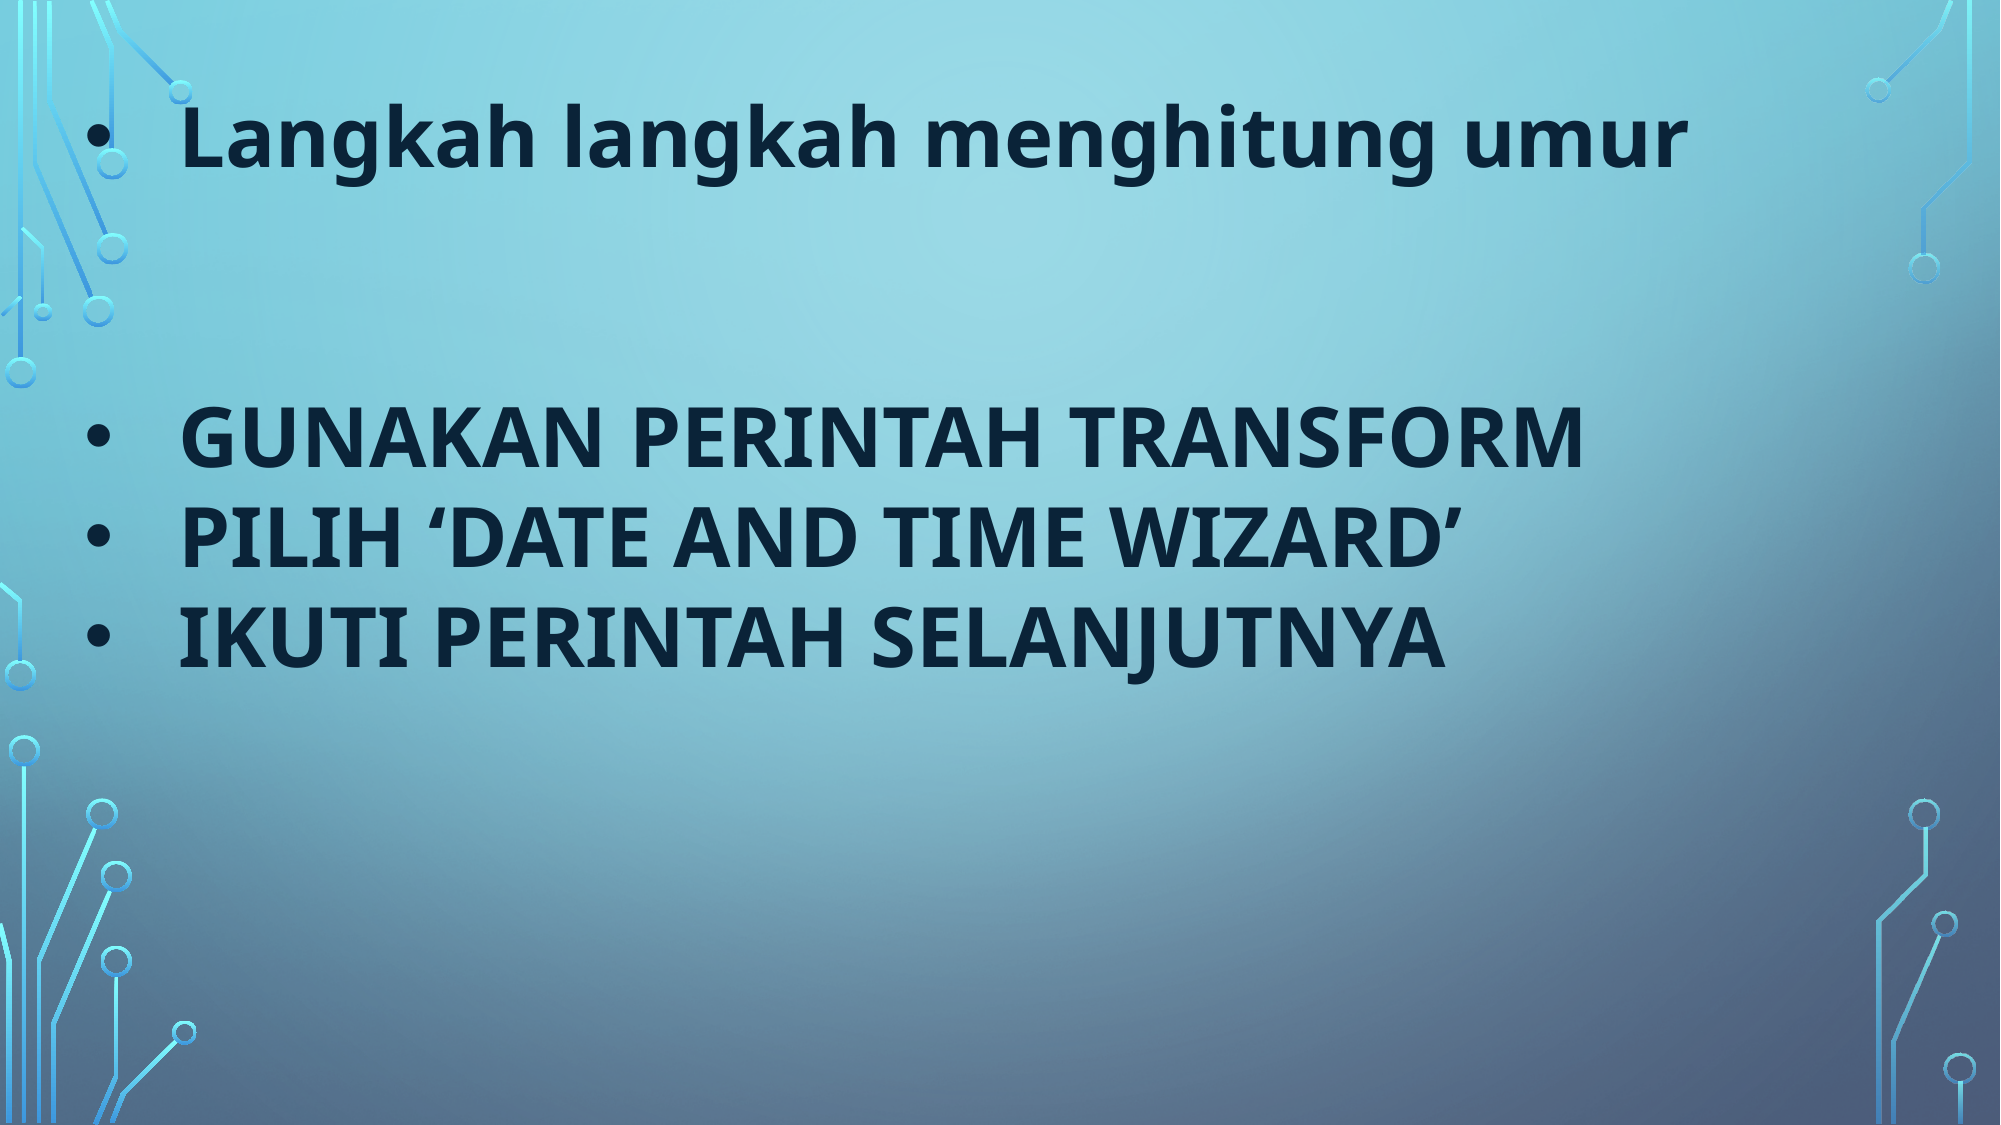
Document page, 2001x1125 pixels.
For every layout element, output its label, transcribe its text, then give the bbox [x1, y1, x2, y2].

text_box Langkah langkah menghitung umur GUNAKAN PERINTAH TRANSFORM PILIH ‘DATE AND TIME WIZARD’ IKUTI PERINTAH SELANJUTNYA [70, 77, 1739, 692]
